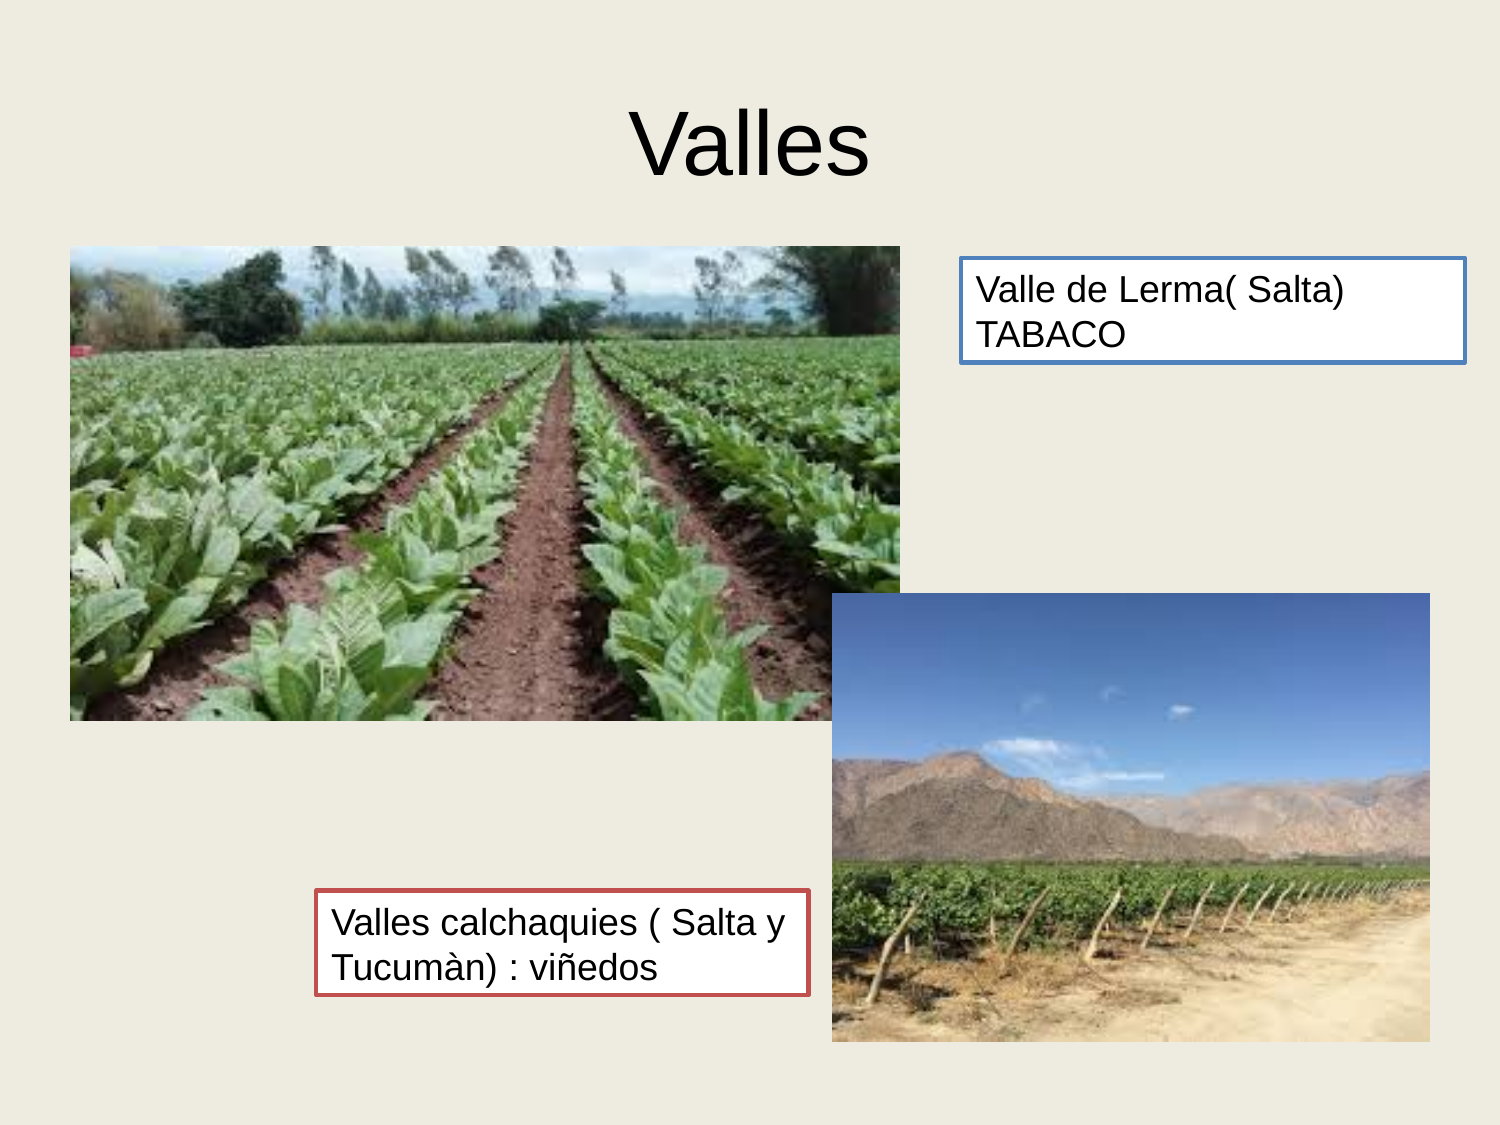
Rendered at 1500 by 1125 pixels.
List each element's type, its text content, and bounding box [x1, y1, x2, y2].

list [831, 593, 1430, 1042]
title Valles [74, 44, 1426, 233]
picture [70, 245, 901, 722]
text_box Valle de Lerma( Salta) TABACO [959, 256, 1467, 365]
text_box Valles calchaquies ( Salta y Tucumàn) : viñedos [314, 888, 811, 997]
